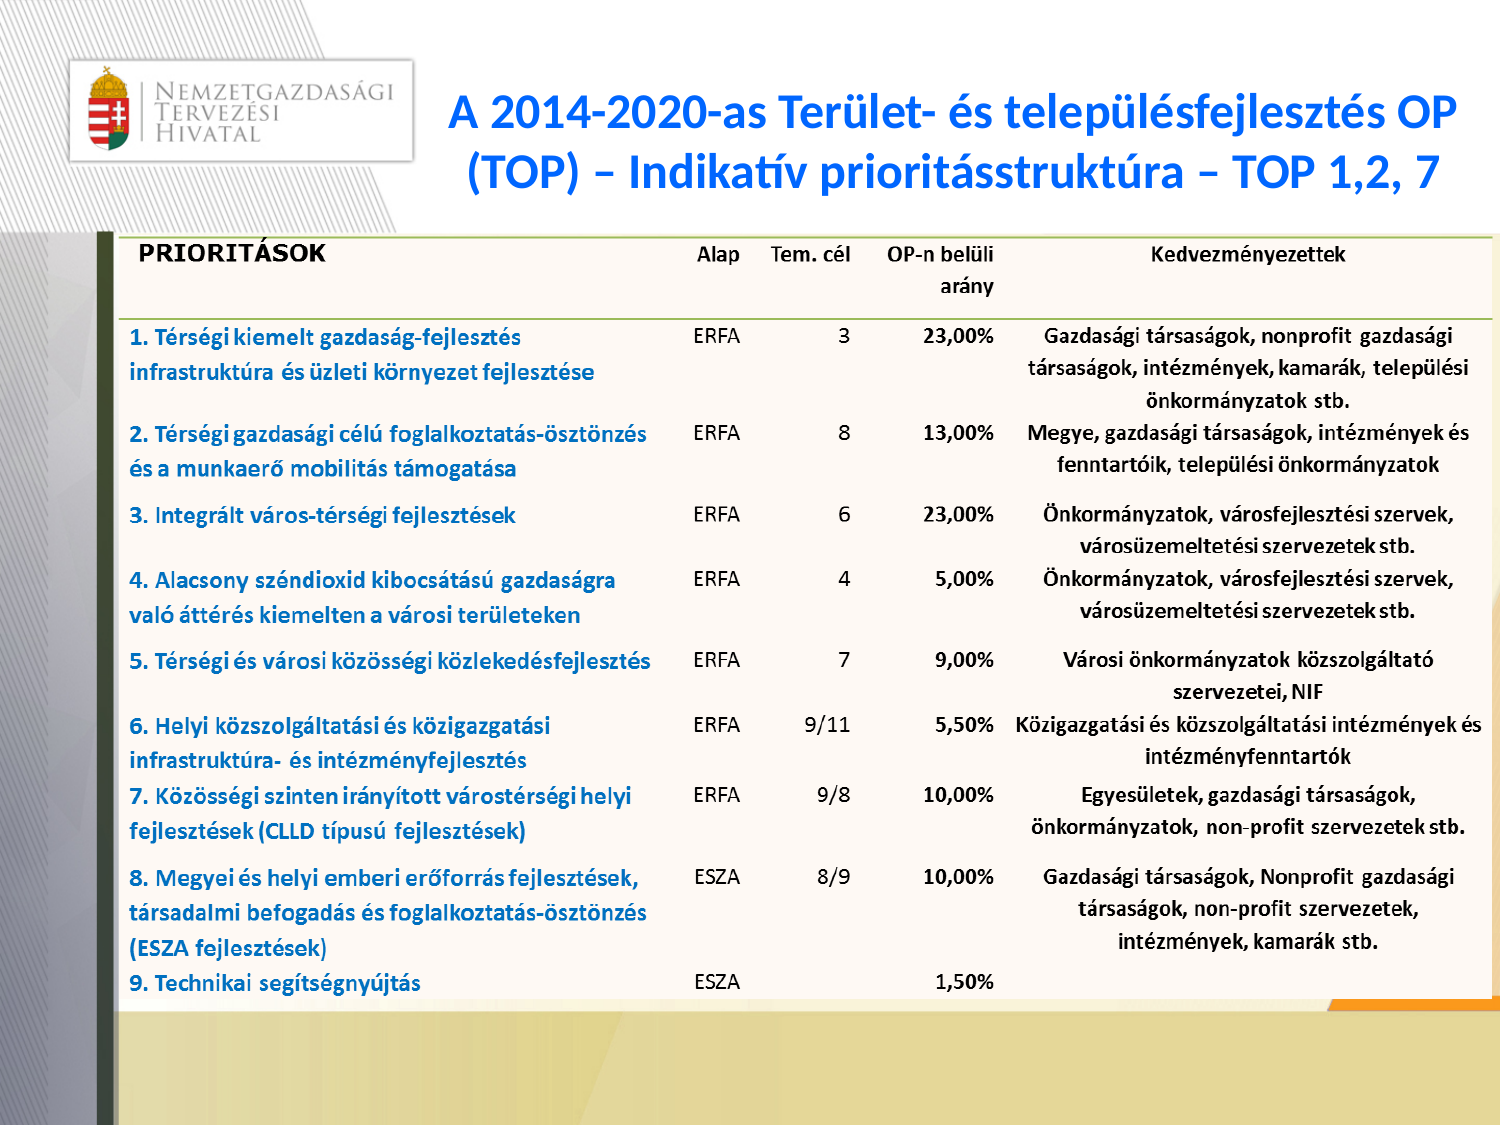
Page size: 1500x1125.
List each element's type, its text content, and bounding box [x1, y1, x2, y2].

picture [0, 0, 1500, 1125]
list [113, 231, 1499, 1012]
title A 2014-2020-as Terület- és településfejlesztés OP (TOP) – Indikatív prioritásstruktúra – TOP 1,2, 7 [407, 45, 1500, 232]
